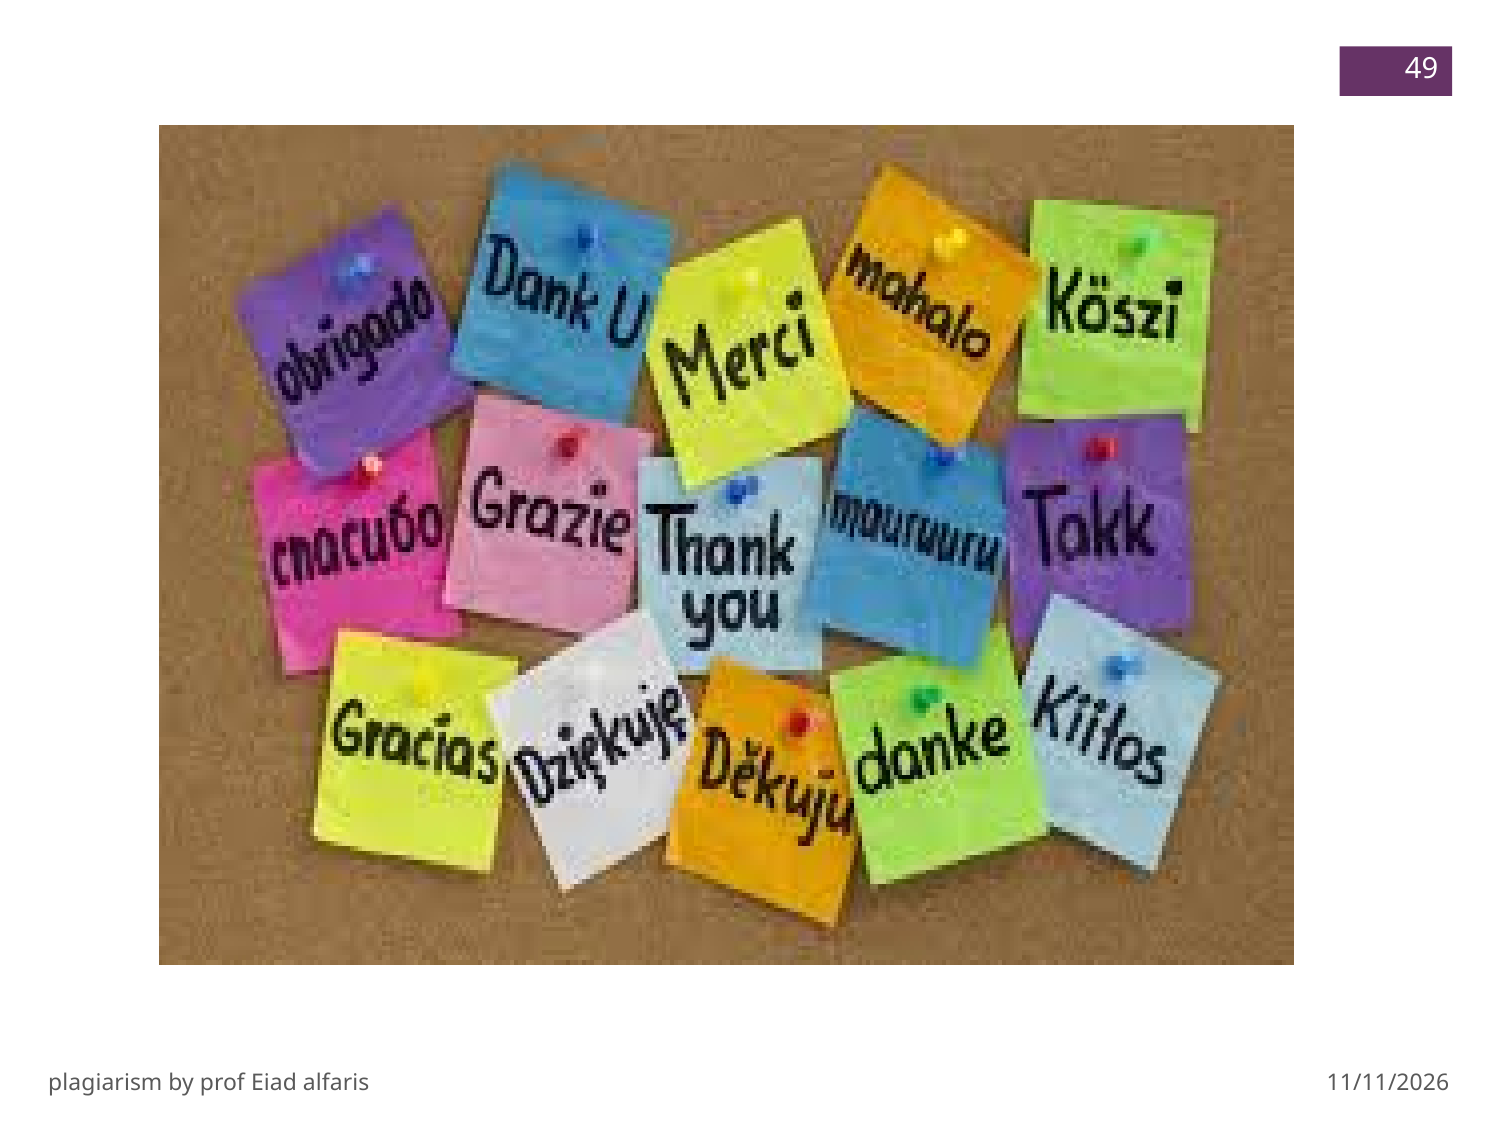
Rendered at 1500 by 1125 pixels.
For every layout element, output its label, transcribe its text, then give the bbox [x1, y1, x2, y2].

picture [158, 124, 1294, 965]
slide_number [1114, 1053, 1465, 1114]
slide_number 49 [1362, 39, 1454, 100]
footer plagiarism by prof Eiad alfaris [33, 1053, 1038, 1114]
